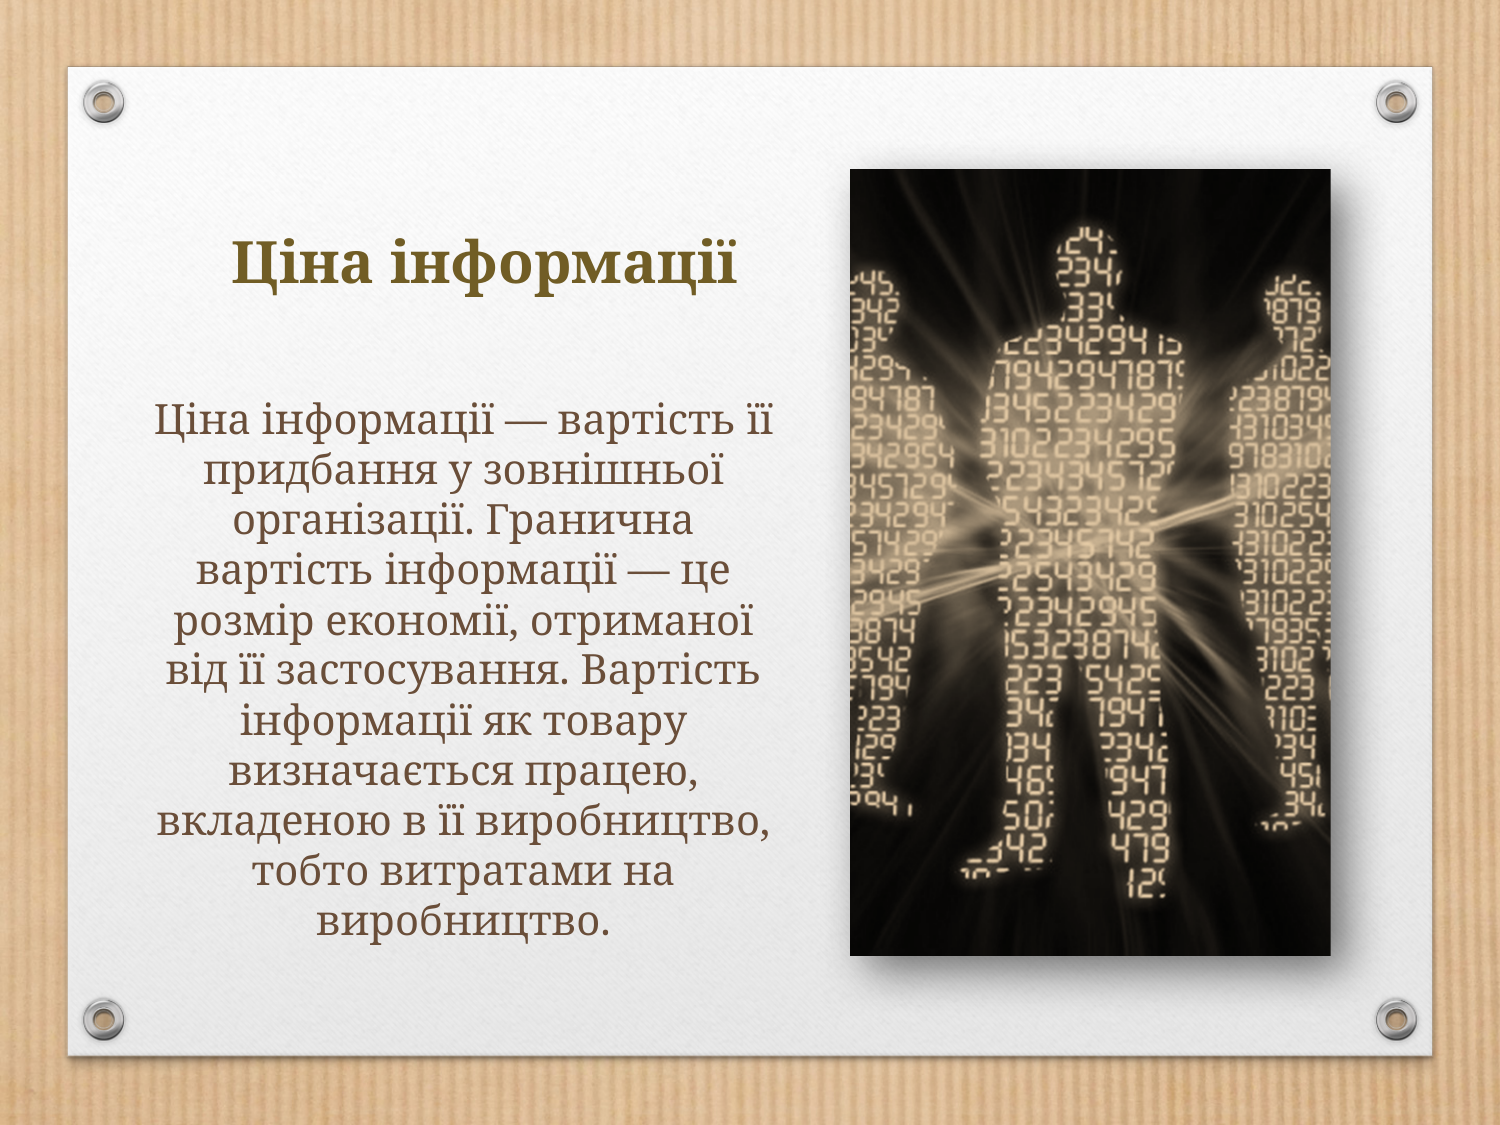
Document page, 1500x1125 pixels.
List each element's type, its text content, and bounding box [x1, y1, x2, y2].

title Ціна інформації [194, 78, 791, 304]
picture [0, 0, 1500, 1125]
list Ціна інформації — вартість її придбання у зовнішньої організації. Гранична вартість інформації — це розмір економії, отриманої від її застосування. Вартість інформації як товару визначається працею, вкладеною в її виробництво, тобто витратами на виробництво. [123, 385, 803, 984]
